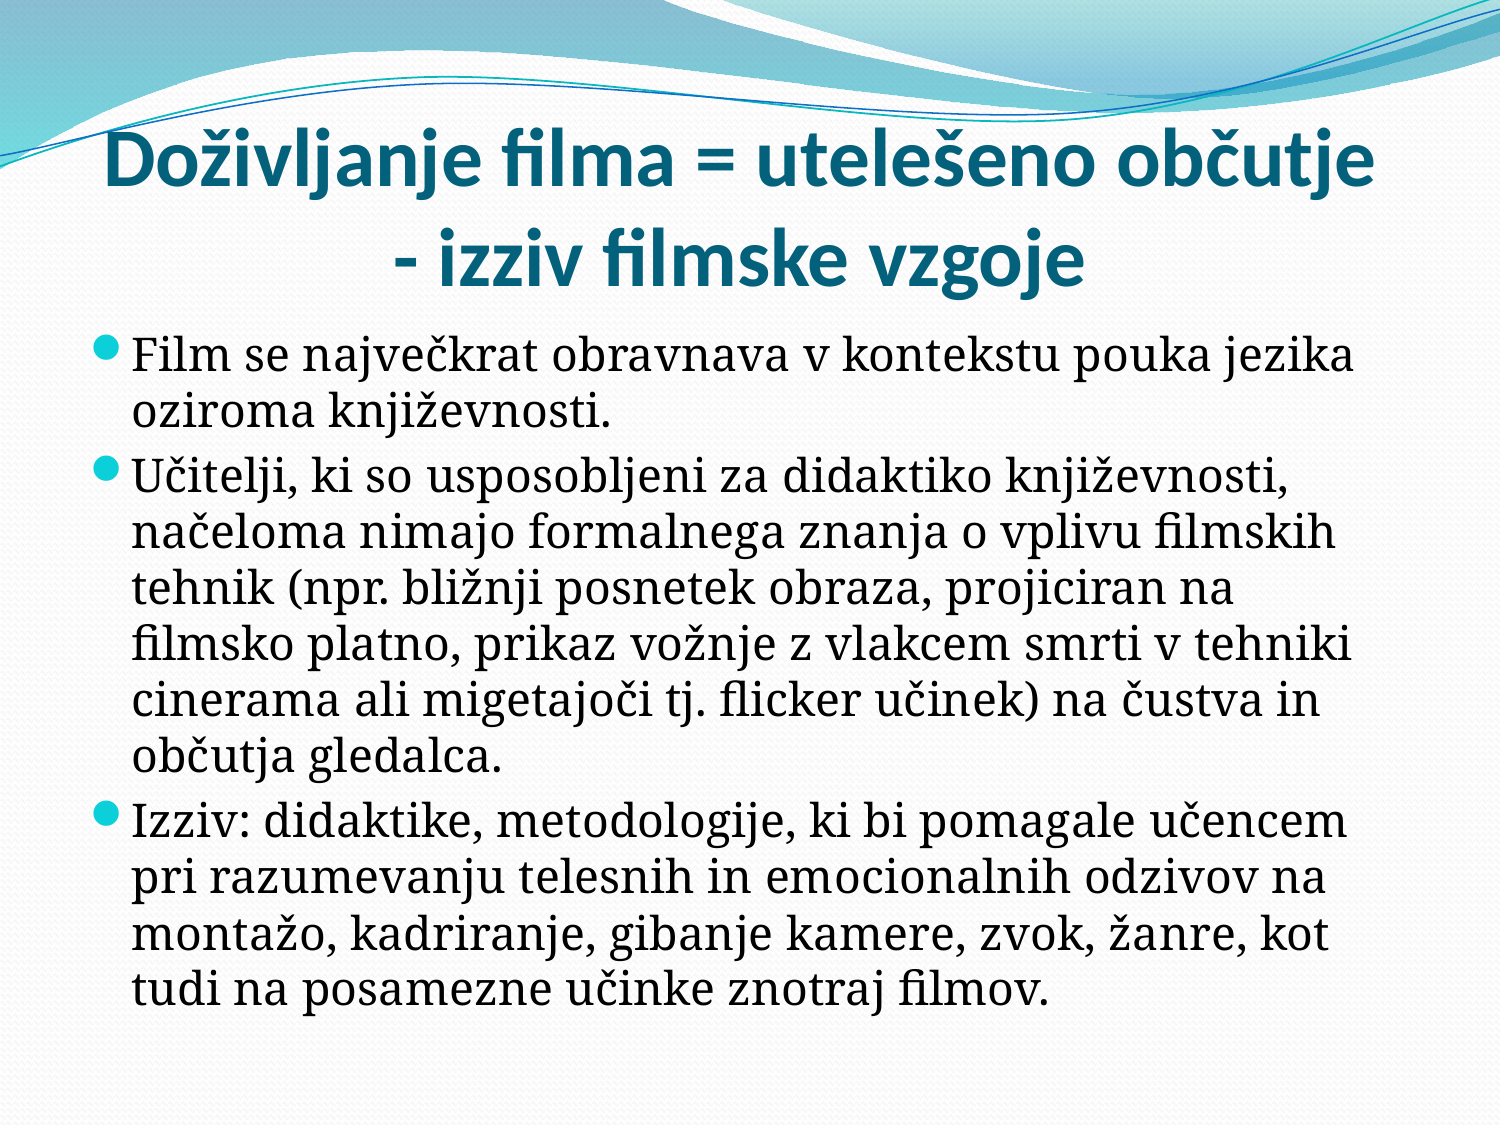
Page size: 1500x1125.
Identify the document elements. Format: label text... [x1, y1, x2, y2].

list Film se največkrat obravnava v kontekstu pouka jezika oziroma književnosti. Učitelji, ki so usposobljeni za didaktiko književnosti, načeloma nimajo formalnega znanja o vplivu filmskih tehnik (npr. bližnji posnetek obraza, projiciran na filmsko platno, prikaz vožnje z vlakcem smrti v tehniki cinerama ali migetajoči tj. flicker učinek) na čustva in občutja gledalca. Izziv: didaktike, metodologije, ki bi pomagale učencem pri razumevanju telesnih in emocionalnih odzivov na montažo, kadriranje, gibanje kamere, zvok, žanre, kot tudi na posamezne učinke znotraj filmov. [75, 317, 1425, 1038]
title Doživljanje filma = utelešeno občutje - izziv filmske vzgoje [75, 115, 1425, 303]
